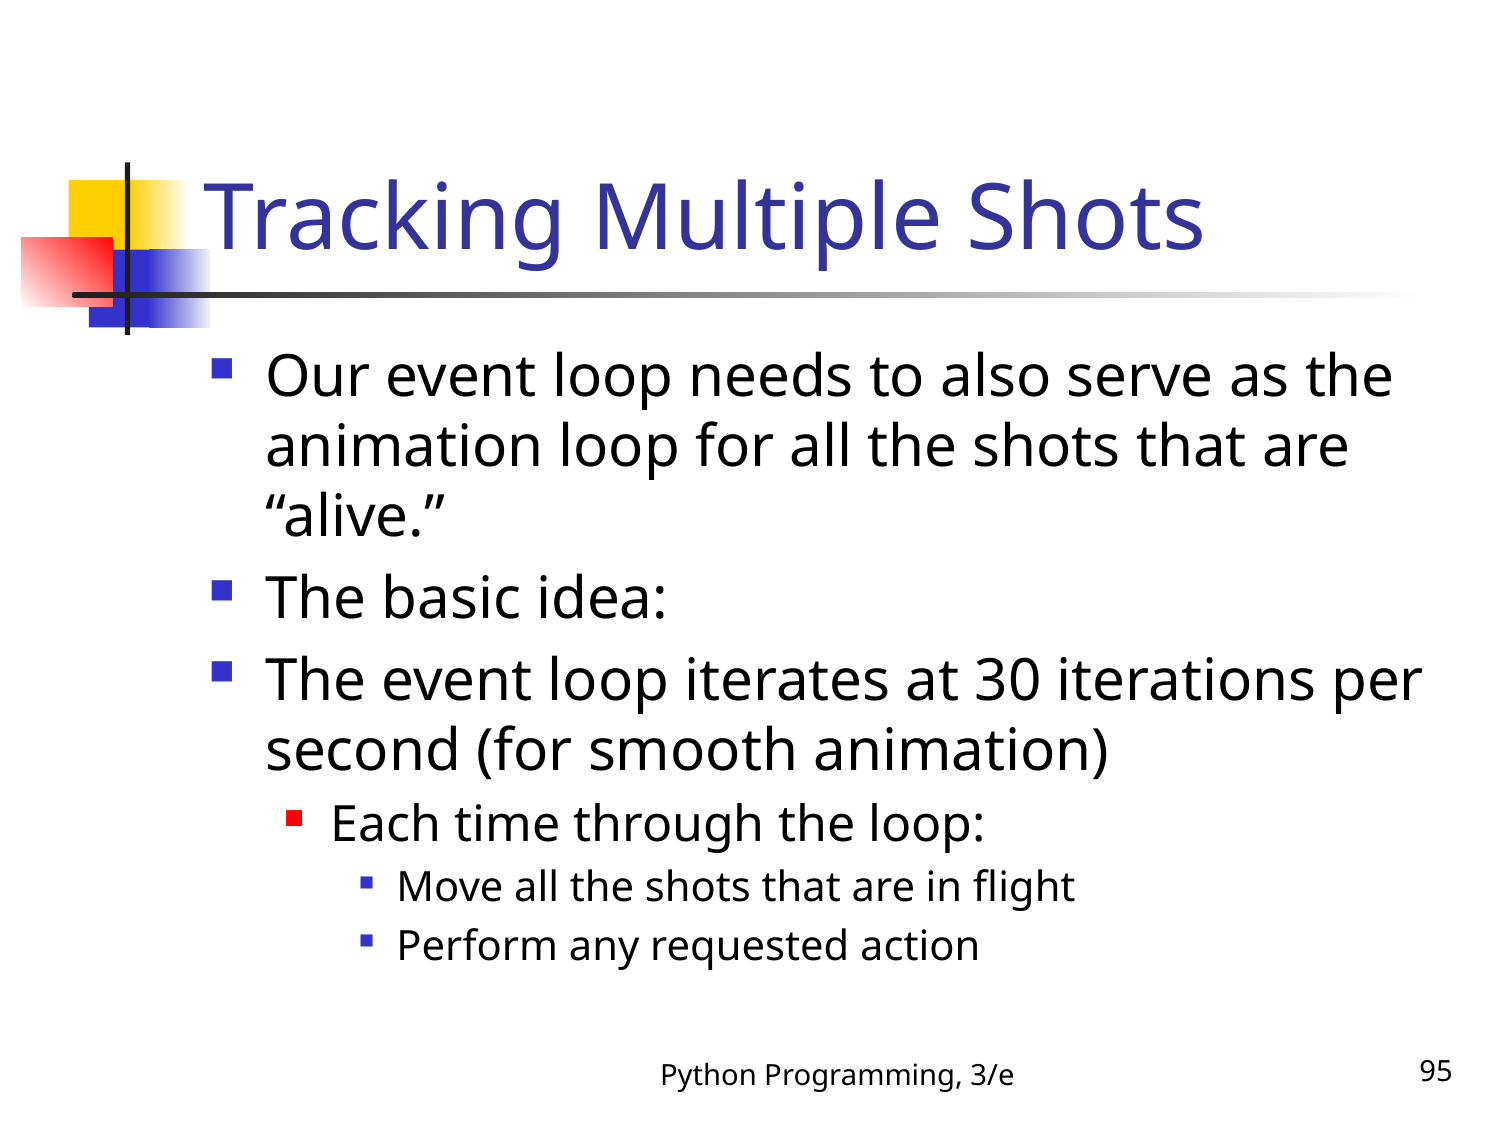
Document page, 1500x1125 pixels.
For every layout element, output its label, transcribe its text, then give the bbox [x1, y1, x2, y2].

slide_number 95 [1154, 1023, 1468, 1100]
footer Python Programming, 3/e [599, 1023, 1076, 1100]
list Our event loop needs to also serve as the animation loop for all the shots that are “alive.” The basic idea: The event loop iterates at 30 iterations per second (for smooth animation) Each time through the loop: Move all the shots that are in flight Perform any requested action [193, 331, 1469, 1006]
title Tracking Multiple Shots [188, 35, 1468, 275]
